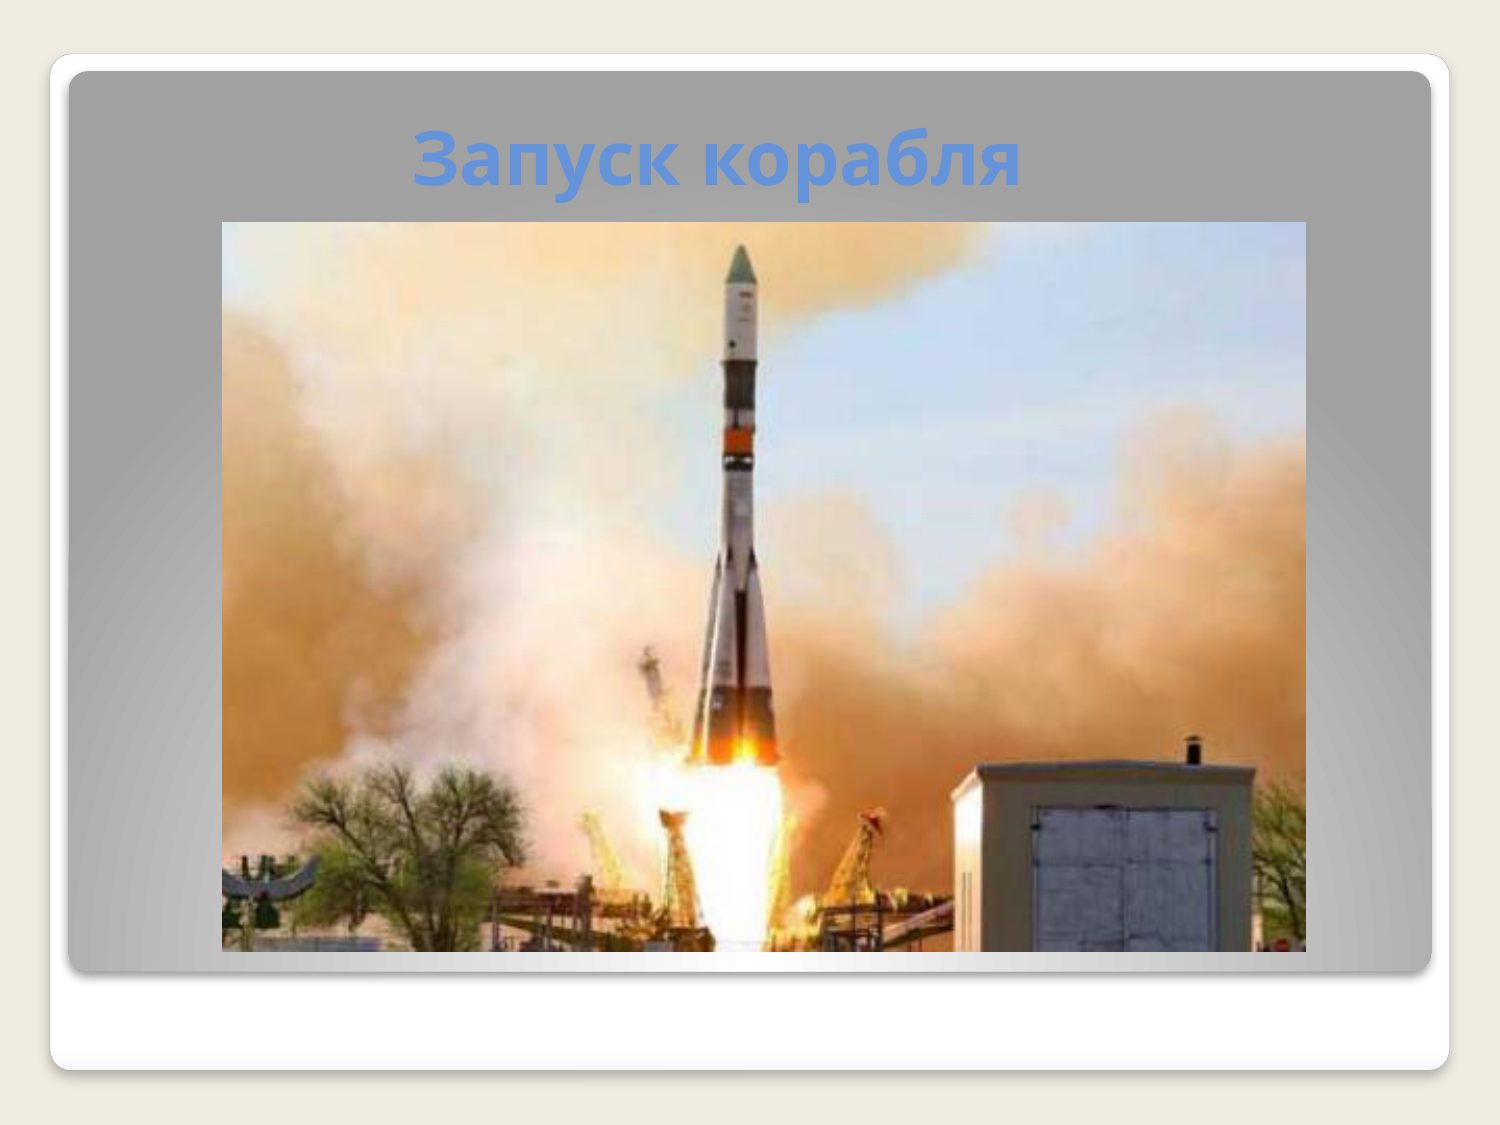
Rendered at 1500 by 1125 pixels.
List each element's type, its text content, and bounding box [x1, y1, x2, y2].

picture [222, 222, 1307, 952]
title Запуск корабля [46, 35, 1390, 208]
